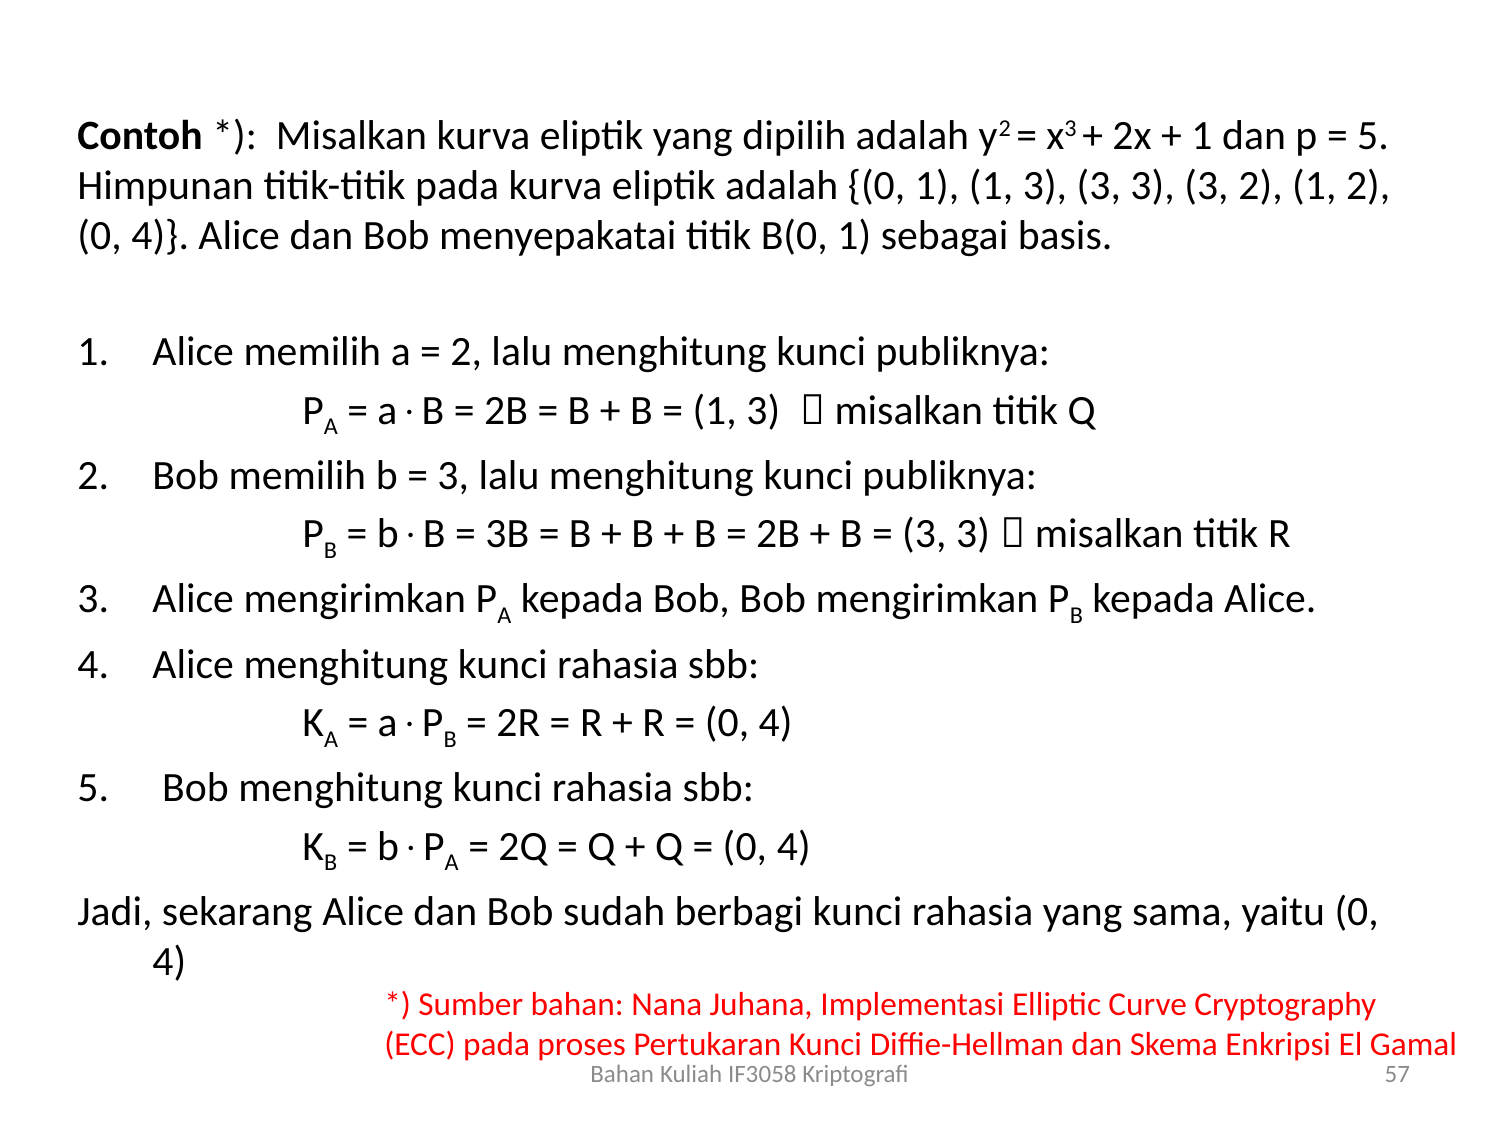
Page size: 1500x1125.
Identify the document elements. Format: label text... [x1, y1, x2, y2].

slide_number 57 [1074, 1070, 1425, 1103]
text_box *) Sumber bahan: Nana Juhana, Implementasi Elliptic Curve Cryptography (ECC) pada proses Pertukaran Kunci Diffie-Hellman dan Skema Enkripsi El Gamal [369, 974, 1474, 1070]
footer Bahan Kuliah IF3058 Kriptografi [512, 1070, 988, 1103]
list Contoh *): Misalkan kurva eliptik yang dipilih adalah y2 = x3 + 2x + 1 dan p = 5. Himpunan titik-titik pada kurva eliptik adalah {(0, 1), (1, 3), (3, 3), (3, 2), (1, 2), (0, 4)}. Alice dan Bob menyepakatai titik B(0, 1) sebagai basis. Alice memilih a = 2, lalu menghitung kunci publiknya: PA = aB = 2B = B + B = (1, 3)  misalkan titik Q Bob memilih b = 3, lalu menghitung kunci publiknya: PB = bB = 3B = B + B + B = 2B + B = (3, 3)  misalkan titik R Alice mengirimkan PA kepada Bob, Bob mengirimkan PB kepada Alice. Alice menghitung kunci rahasia sbb: KA = aPB = 2R = R + R = (0, 4) Bob menghitung kunci rahasia sbb: KB = bPA = 2Q = Q + Q = (0, 4) Jadi, sekarang Alice dan Bob sudah berbagi kunci rahasia yang sama, yaitu (0, 4) [62, 99, 1438, 1005]
